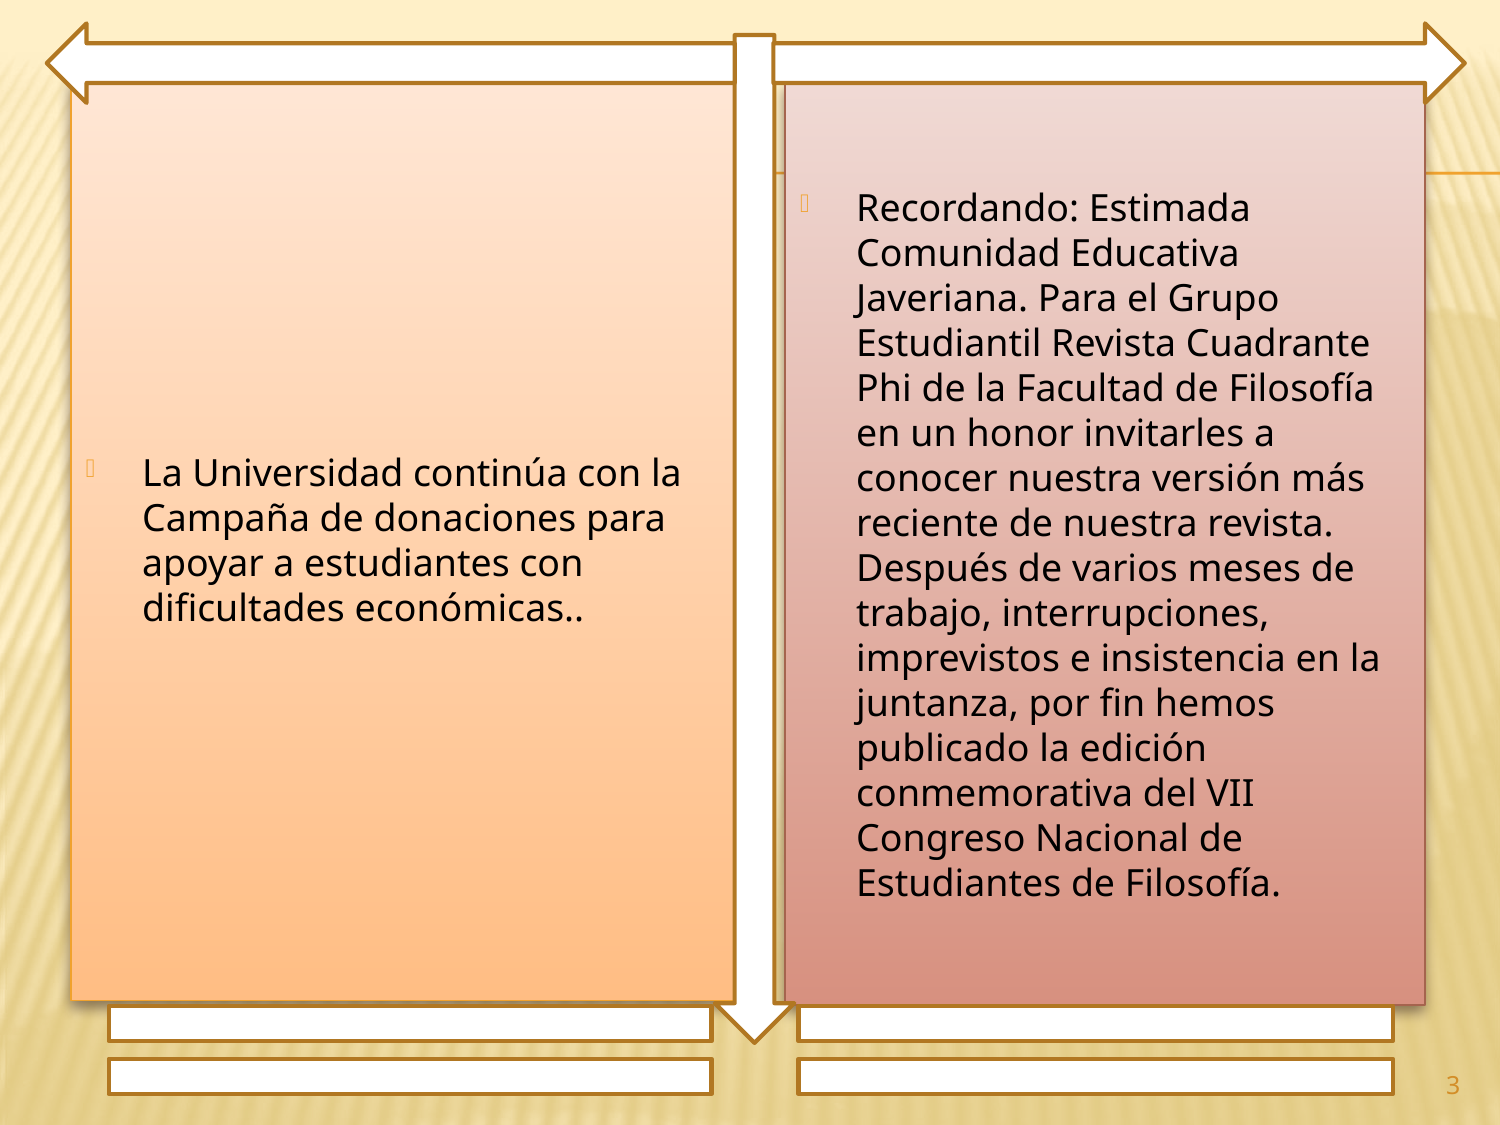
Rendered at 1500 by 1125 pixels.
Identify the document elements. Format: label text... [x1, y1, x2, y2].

text_box [712, 32, 797, 1046]
list La Universidad continúa con la Campaña de donaciones para apoyar a estudiantes con dificultades económicas.. [70, 86, 732, 1001]
slide_number 3 [1350, 1062, 1475, 1103]
text_box [771, 21, 1467, 105]
text_box [107, 1004, 714, 1043]
text_box [44, 21, 737, 105]
text_box [796, 1004, 1395, 1043]
list Recordando: Estimada Comunidad Educativa Javeriana. Para el Grupo Estudiantil Revista Cuadrante Phi de la Facultad de Filosofía en un honor invitarles a conocer nuestra versión más reciente de nuestra revista. Después de varios meses de trabajo, interrupciones, imprevistos e insistencia en la juntanza, por fin hemos publicado la edición conmemorativa del VII Congreso Nacional de Estudiantes de Filosofía. [784, 86, 1426, 1006]
text_box [796, 1057, 1395, 1096]
text_box [107, 1057, 714, 1096]
